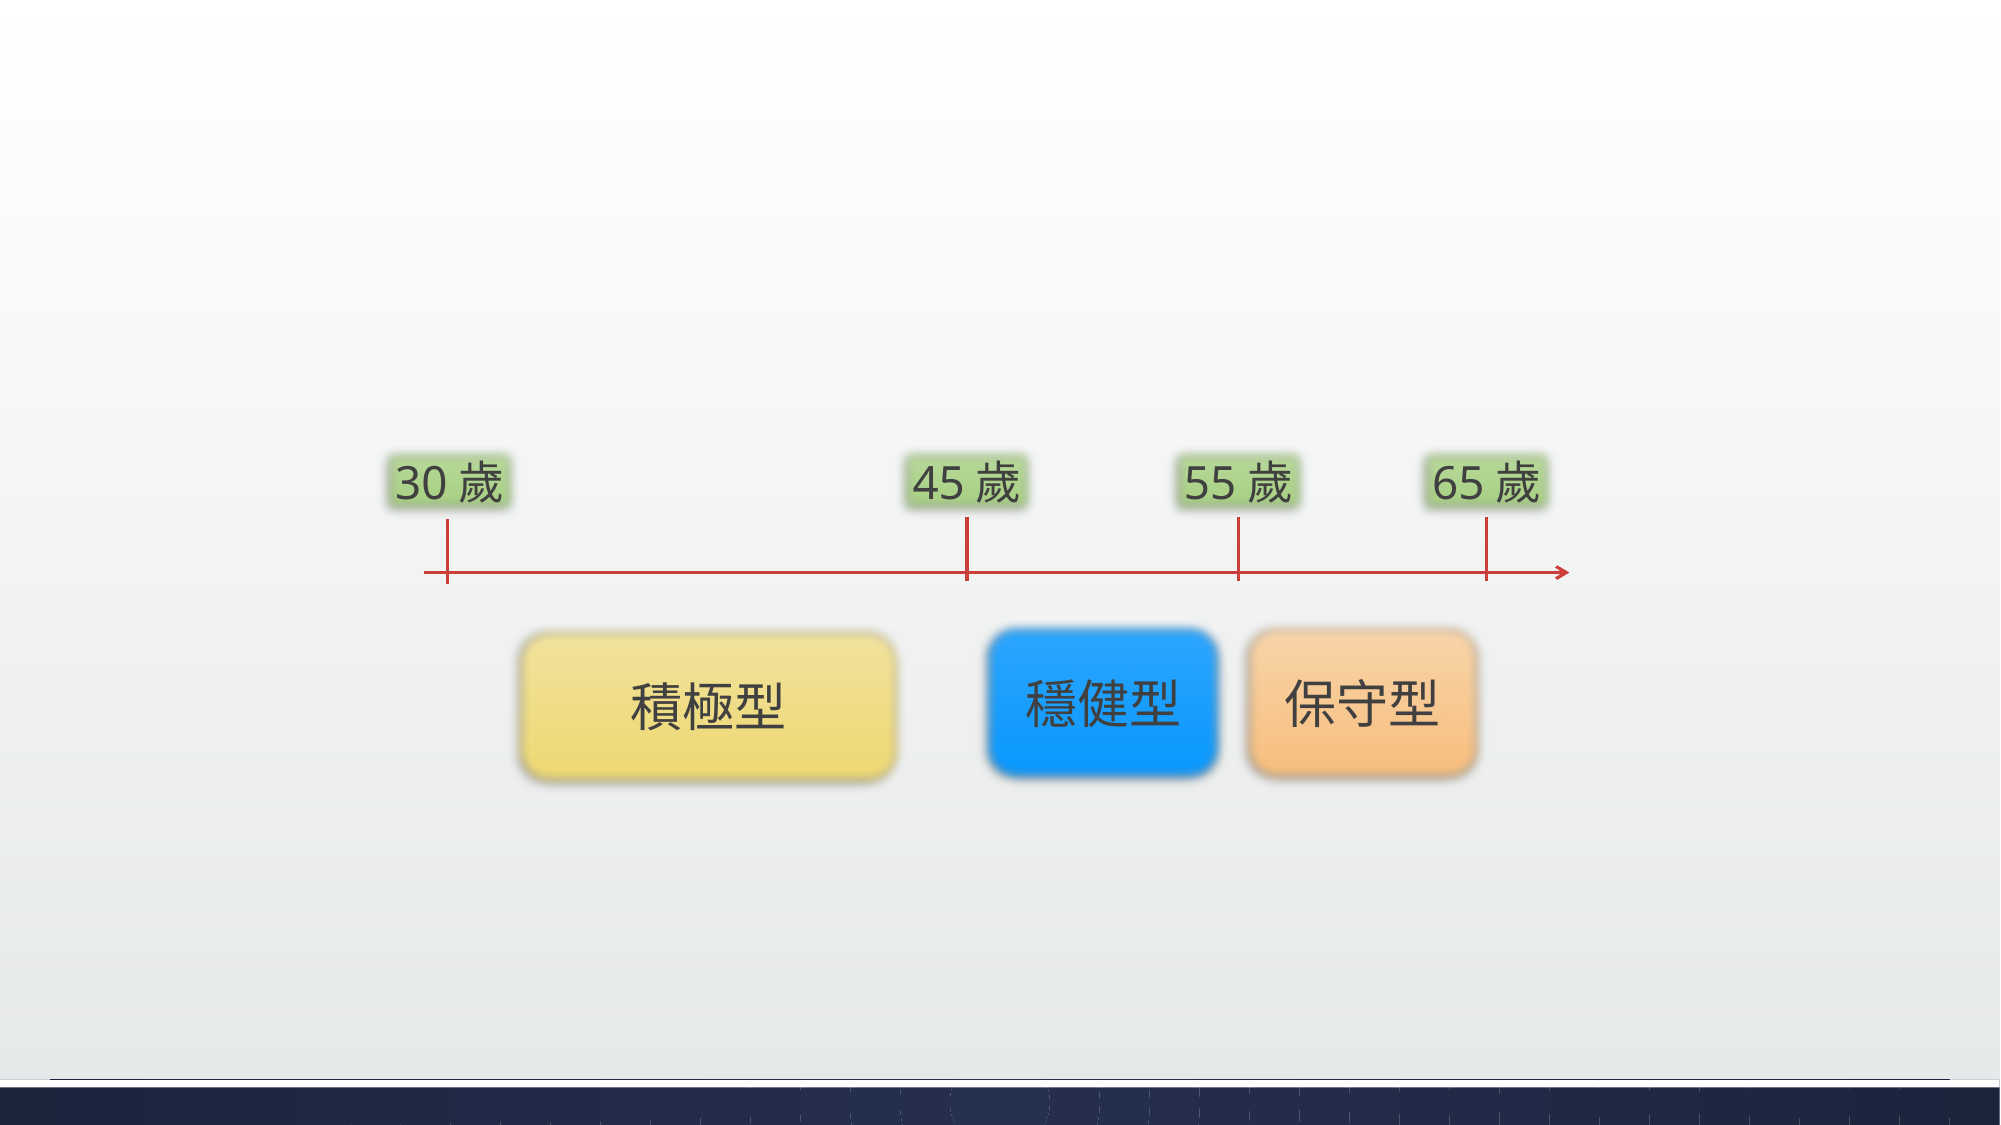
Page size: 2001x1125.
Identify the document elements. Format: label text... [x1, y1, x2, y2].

text_box 保守型 [1256, 637, 1471, 769]
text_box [423, 516, 1570, 585]
text_box 穩健型 [996, 637, 1211, 769]
text_box 55歲 [1185, 462, 1292, 500]
text_box 積極型 [529, 640, 889, 773]
text_box 45歲 [914, 462, 1020, 500]
text_box 65歲 [1433, 462, 1540, 500]
text_box 30歲 [396, 462, 503, 500]
